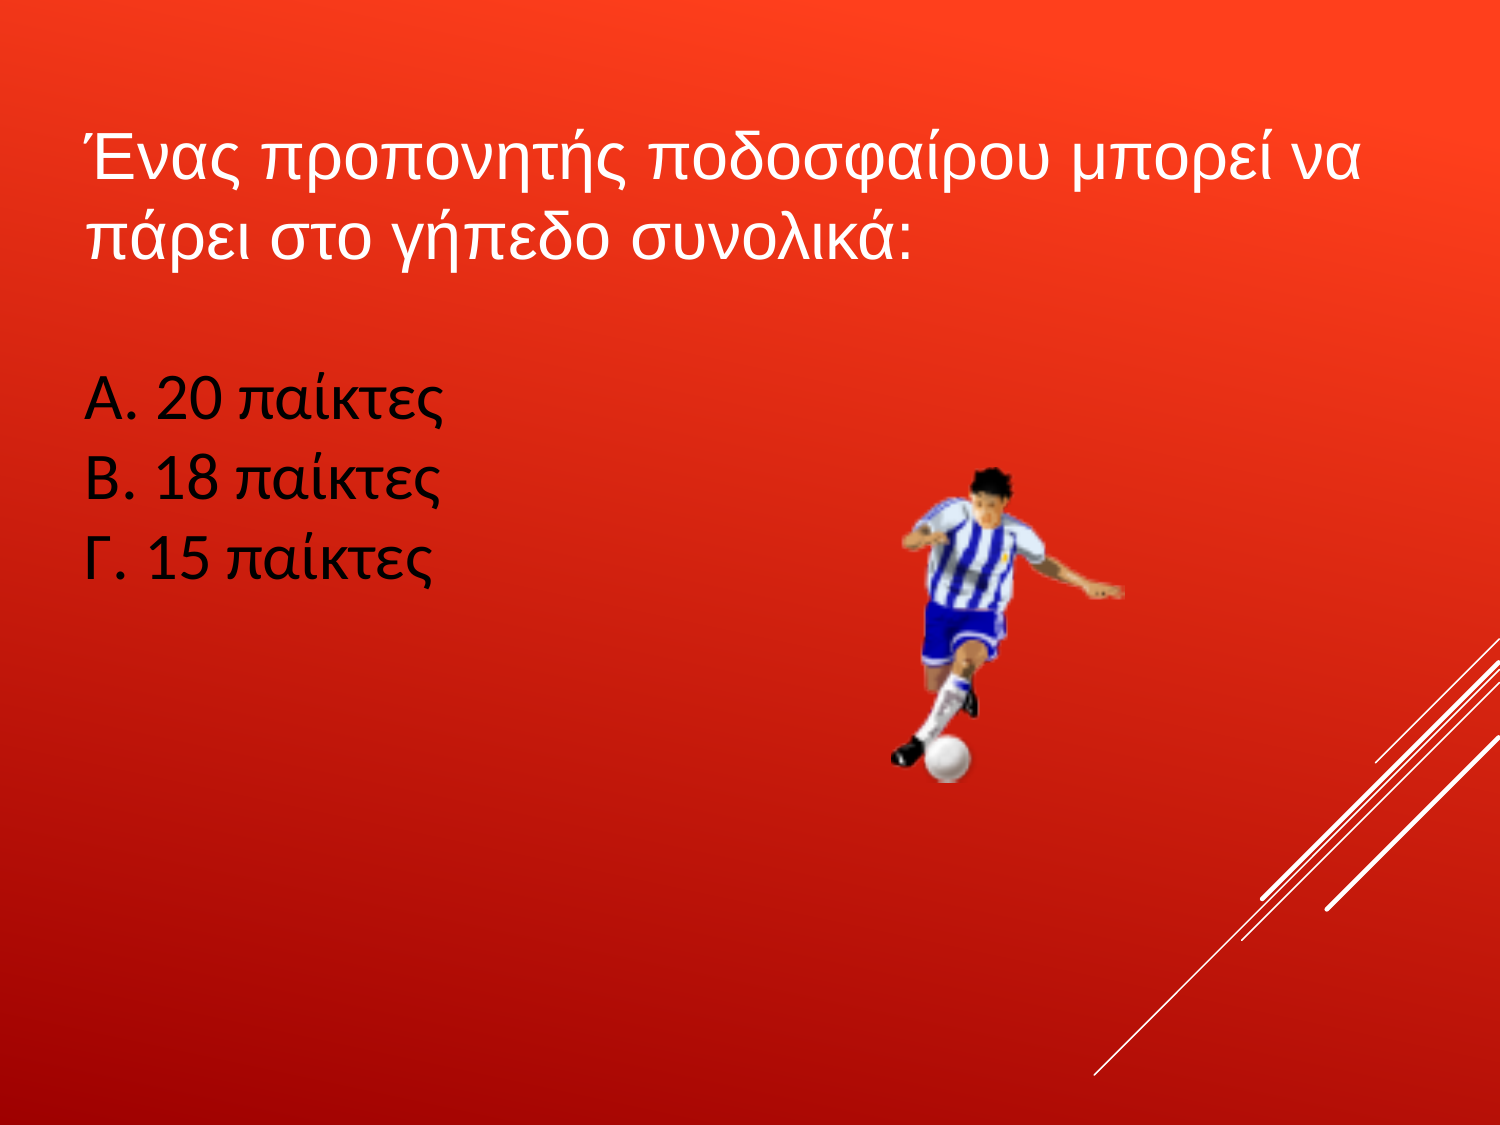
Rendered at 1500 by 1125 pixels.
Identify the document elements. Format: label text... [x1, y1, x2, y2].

picture [891, 467, 1125, 783]
text_box Ένας προπονητής ποδοσφαίρου μπορεί να πάρει στο γήπεδο συνολικά: Α. 20 παίκτες Β. 18 παίκτες Γ. 15 παίκτες [70, 105, 1454, 600]
